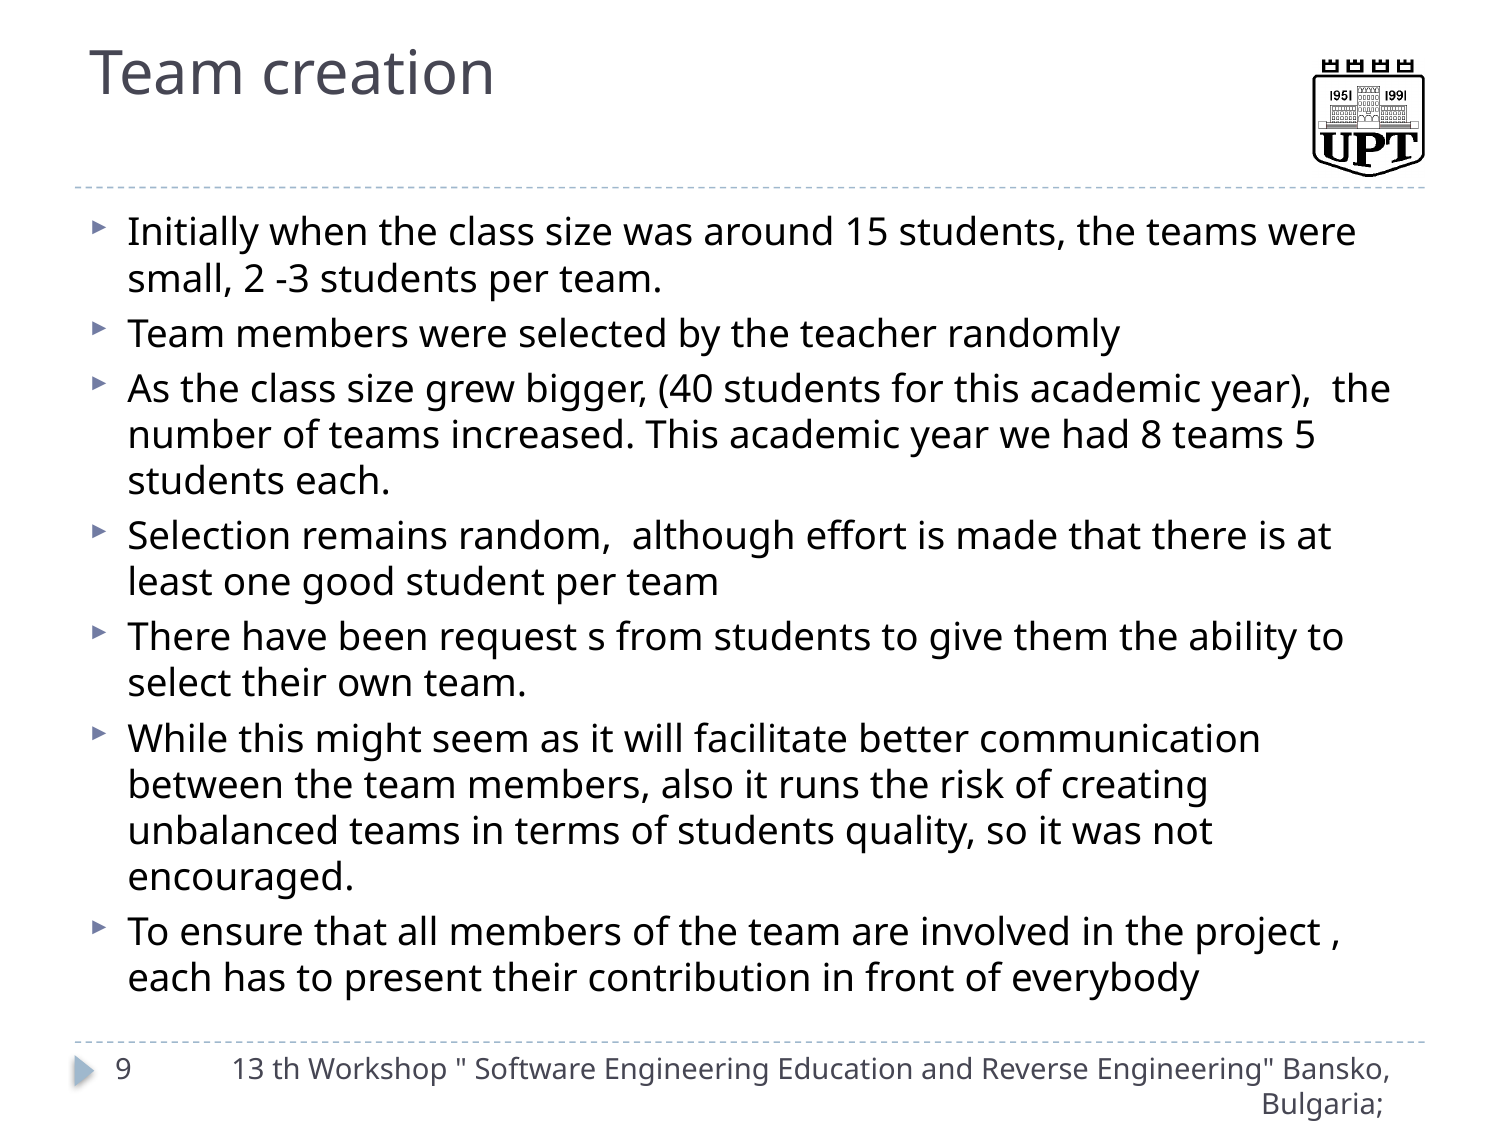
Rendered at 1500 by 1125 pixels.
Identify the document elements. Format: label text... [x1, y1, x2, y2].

footer 13 th Workshop " Software Engineering Education and Reverse Engineering" Bansko, Bulgaria; 26-31 August 2013 [187, 1042, 1407, 1125]
slide_number 9 [100, 1042, 187, 1103]
picture [1312, 58, 1426, 178]
list Initially when the class size was around 15 students, the teams were small, 2 -3 students per team. Team members were selected by the teacher randomly As the class size grew bigger, (40 students for this academic year), the number of teams increased. This academic year we had 8 teams 5 students each. Selection remains random, although effort is made that there is at least one good student per team There have been request s from students to give them the ability to select their own team. While this might seem as it will facilitate better communication between the team members, also it runs the risk of creating unbalanced teams in terms of students quality, so it was not encouraged. To ensure that all members of the team are involved in the project , each has to present their contribution in front of everybody [75, 200, 1425, 1010]
title Team creation [75, 24, 1425, 188]
